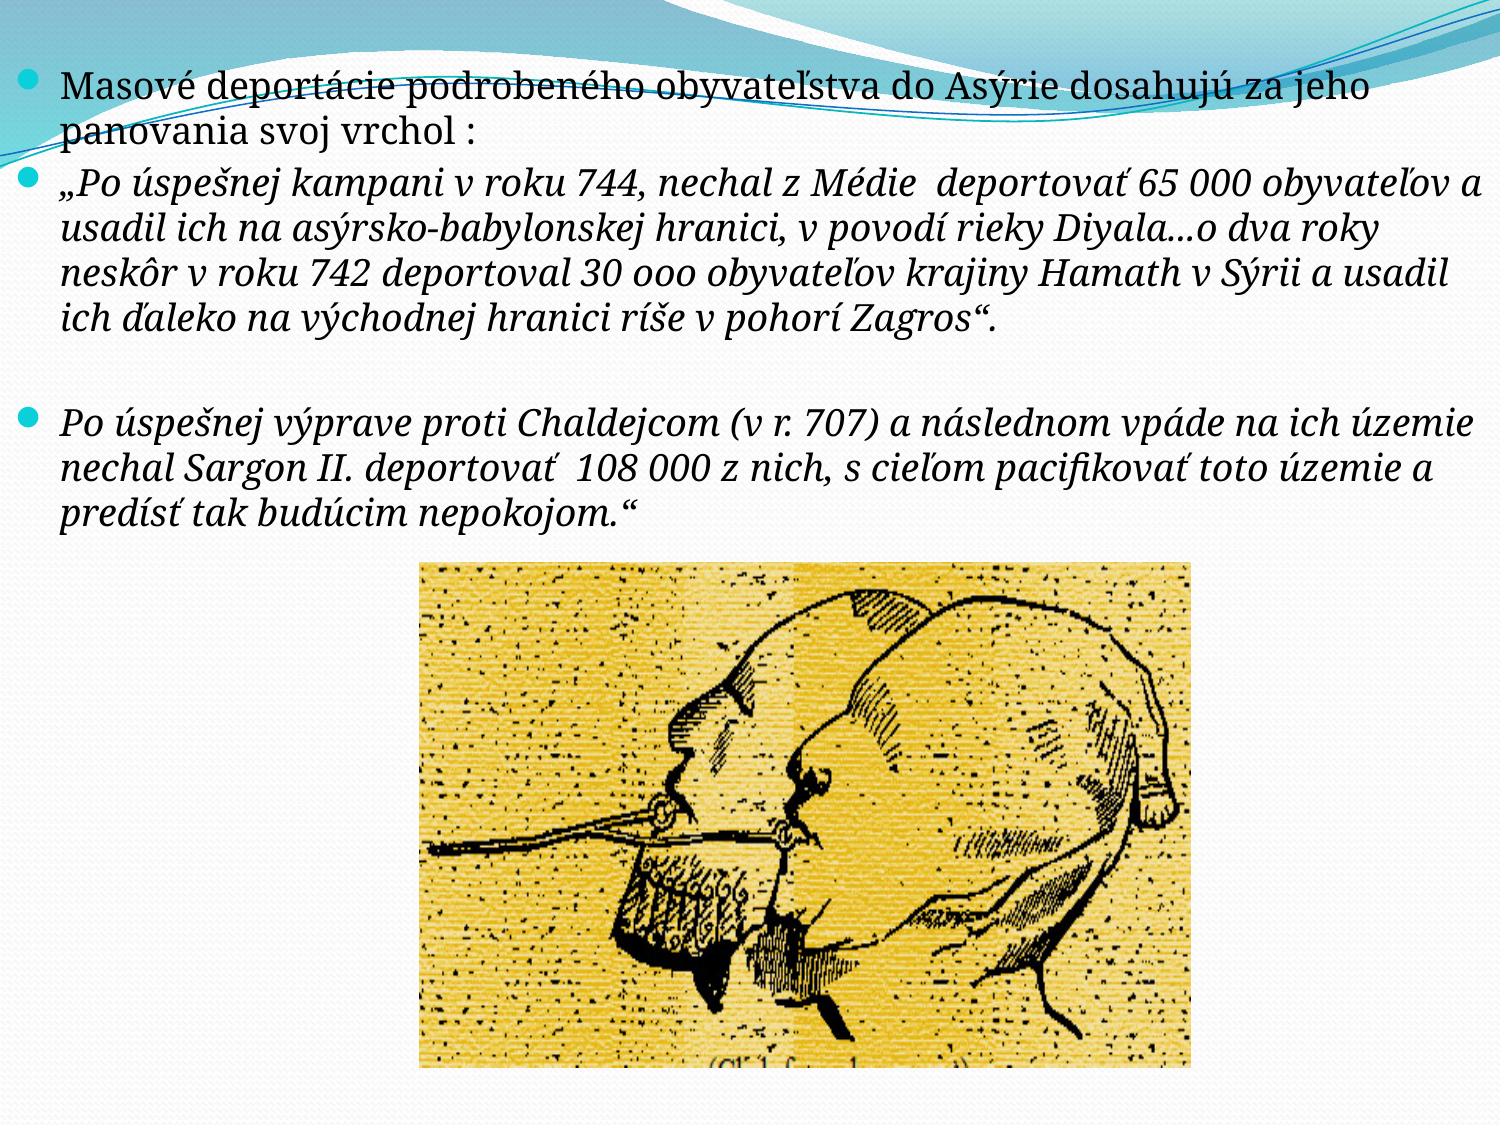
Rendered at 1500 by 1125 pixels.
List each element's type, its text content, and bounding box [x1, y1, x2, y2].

list Masové deportácie podrobeného obyvateľstva do Asýrie dosahujú za jeho panovania svoj vrchol : „Po úspešnej kampani v roku 744, nechal z Médie deportovať 65 000 obyvateľov a usadil ich na asýrsko-babylonskej hranici, v povodí rieky Diyala...o dva roky neskôr v roku 742 deportoval 30 ooo obyvateľov krajiny Hamath v Sýrii a usadil ich ďaleko na východnej hranici ríše v pohorí Zagros“. Po úspešnej výprave proti Chaldejcom (v r. 707) a následnom vpáde na ich územie nechal Sargon II. deportovať 108 000 z nich, s cieľom pacifikovať toto územie a predísť tak budúcim nepokojom.“ [0, 54, 1500, 1125]
picture [418, 562, 1191, 1068]
